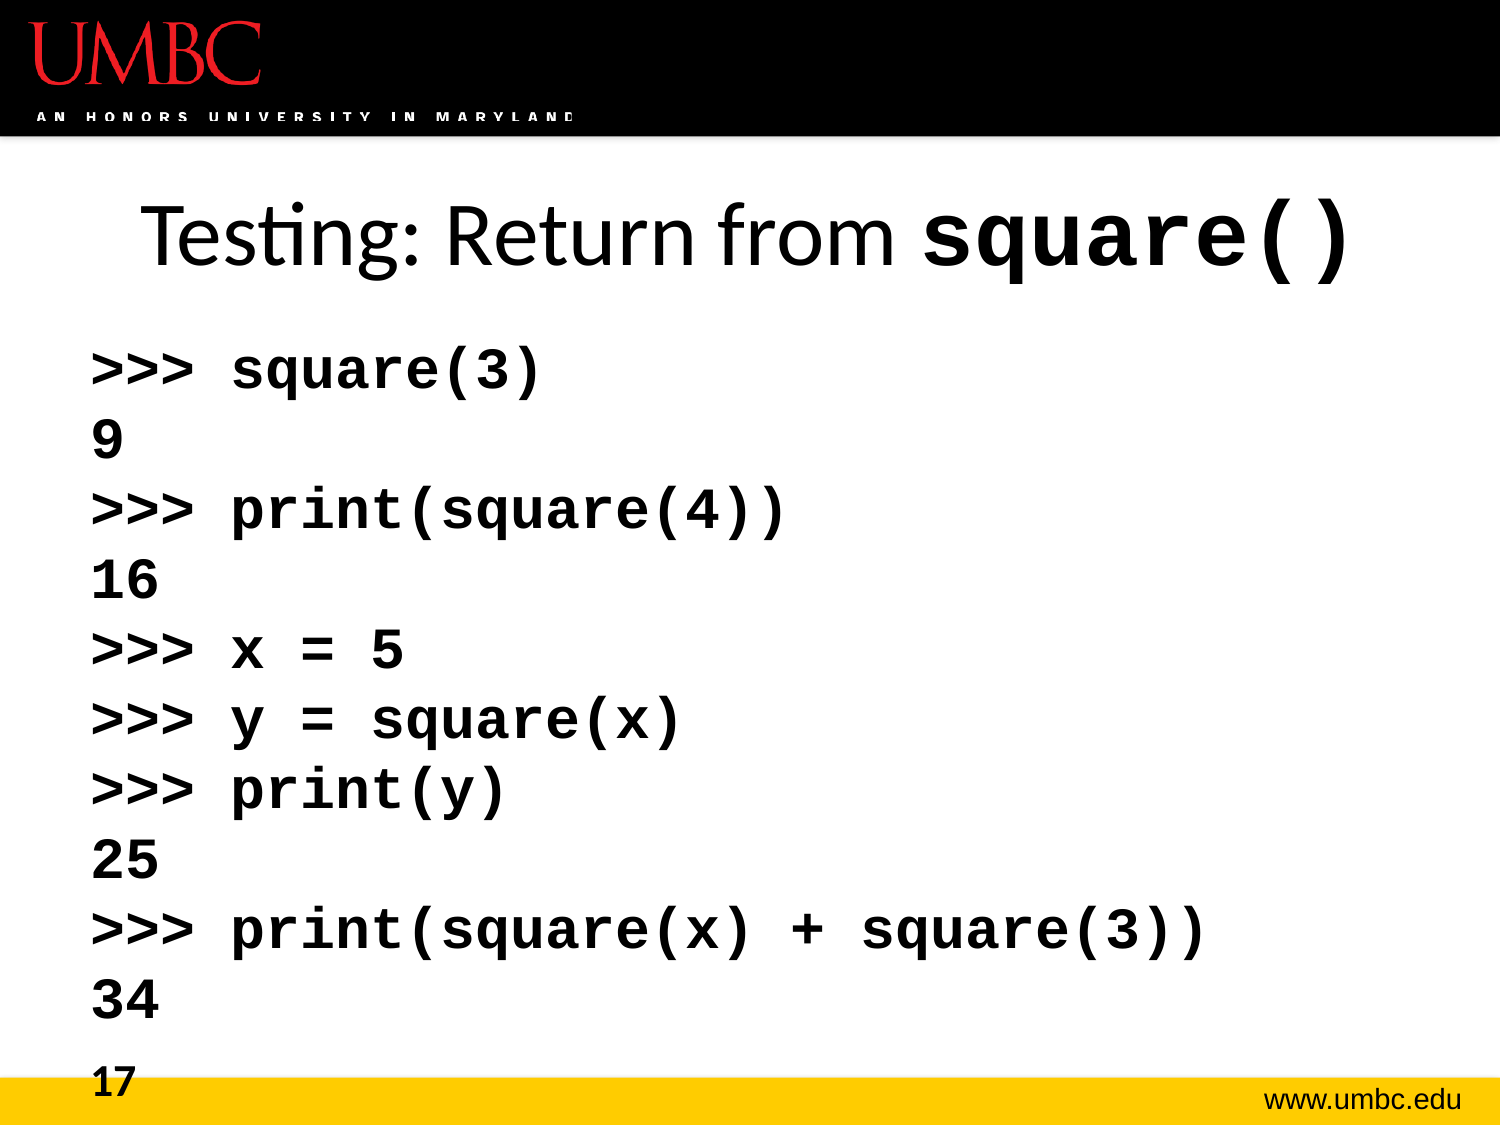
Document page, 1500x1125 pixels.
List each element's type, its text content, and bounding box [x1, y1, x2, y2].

slide_number 17 [75, 1042, 425, 1103]
title Testing: Return from square() [75, 135, 1425, 323]
list >>> square(3) 9 >>> print(square(4)) 16 >>> x = 5 >>> y = square(x) >>> print(y) 25 >>> print(square(x) + square(3)) 34 [75, 323, 1425, 1005]
